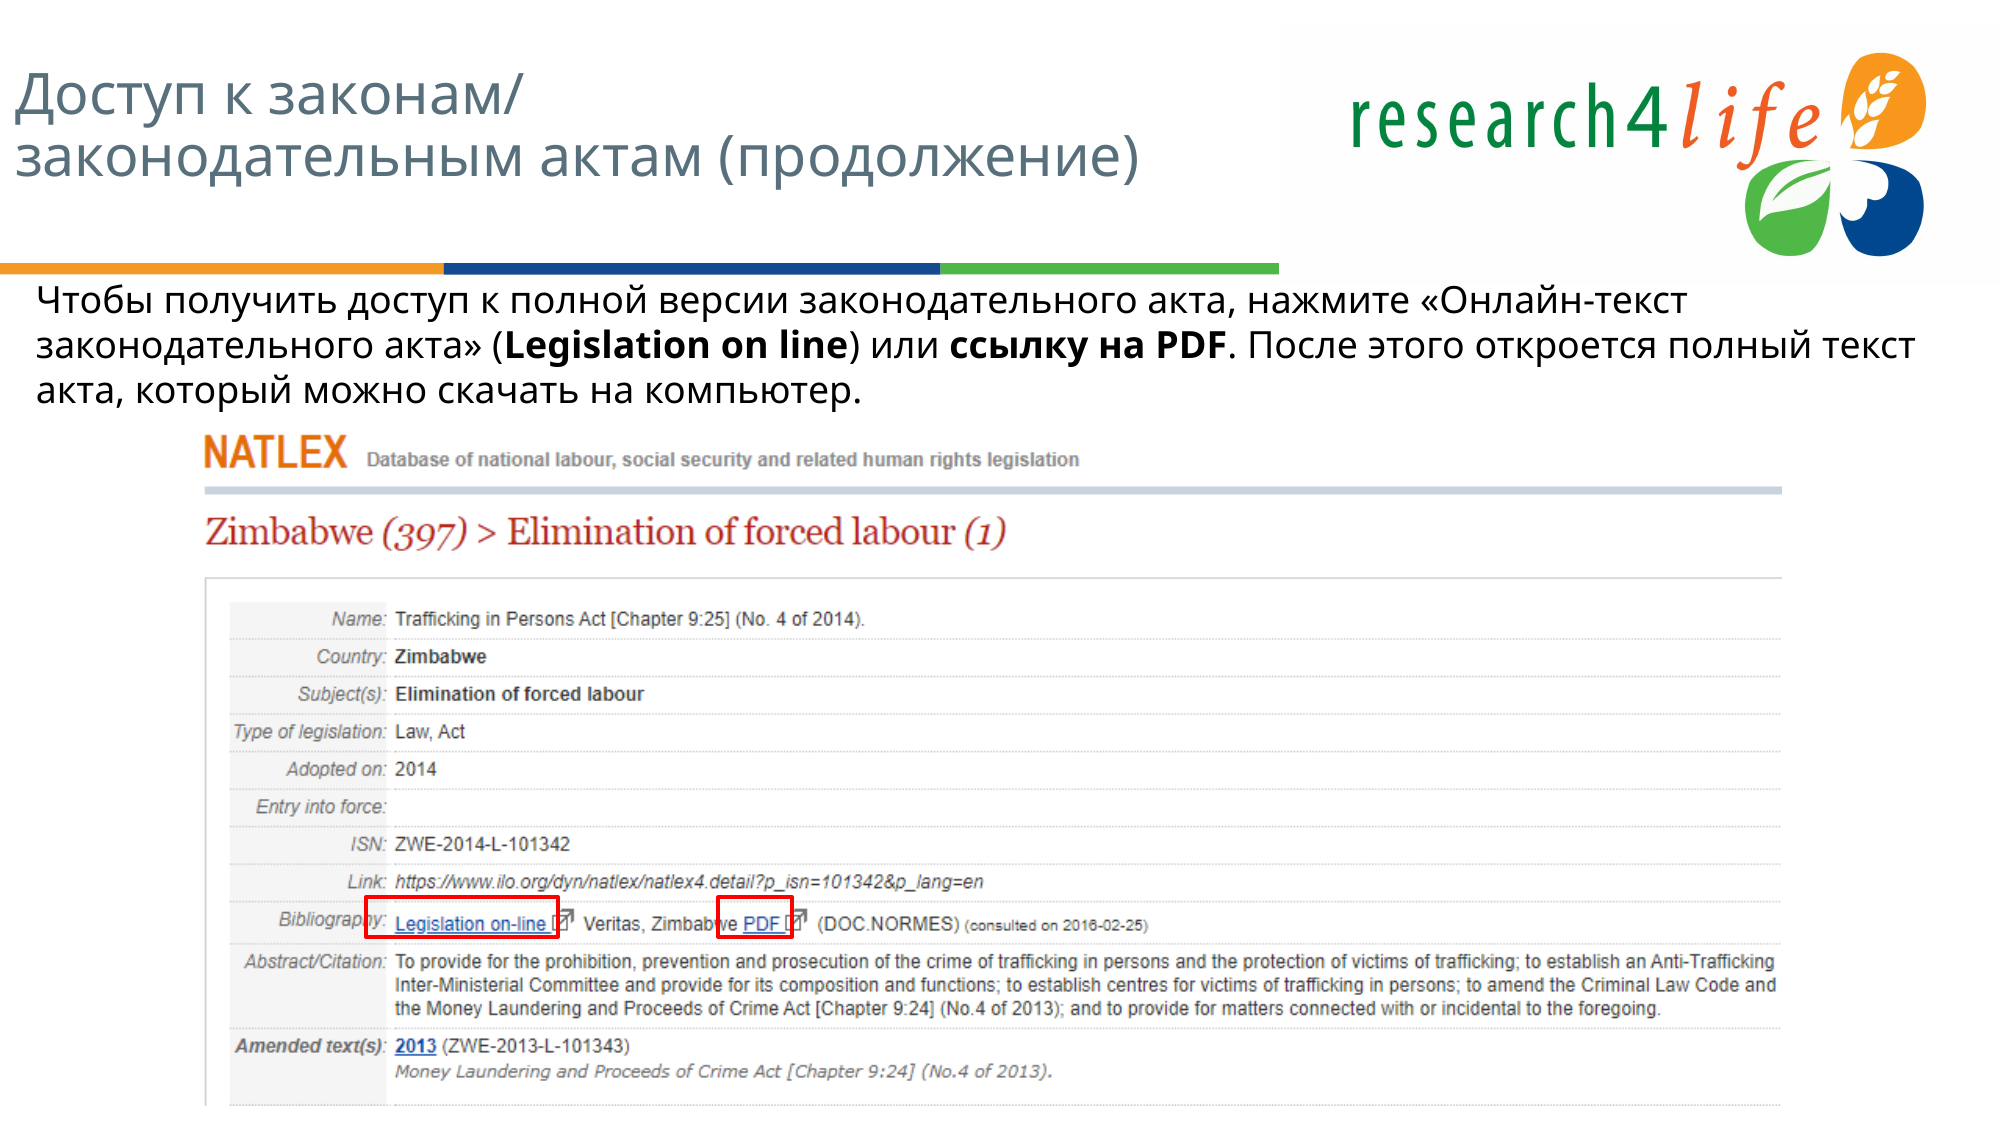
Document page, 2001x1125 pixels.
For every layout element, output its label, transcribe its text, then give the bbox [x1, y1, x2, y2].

picture [202, 429, 1782, 1107]
title Доступ к законам/ законодательным актам (продолжение) [0, 57, 1200, 236]
list Чтобы получить доступ к полной версии законодательного акта, нажмите «Онлайн-текст законодательного акта» (Legislation on line) или ссылку на PDF. После этого откроется полный текст акта, который можно скачать на компьютер. [0, 268, 1932, 377]
picture [1279, 22, 2000, 285]
